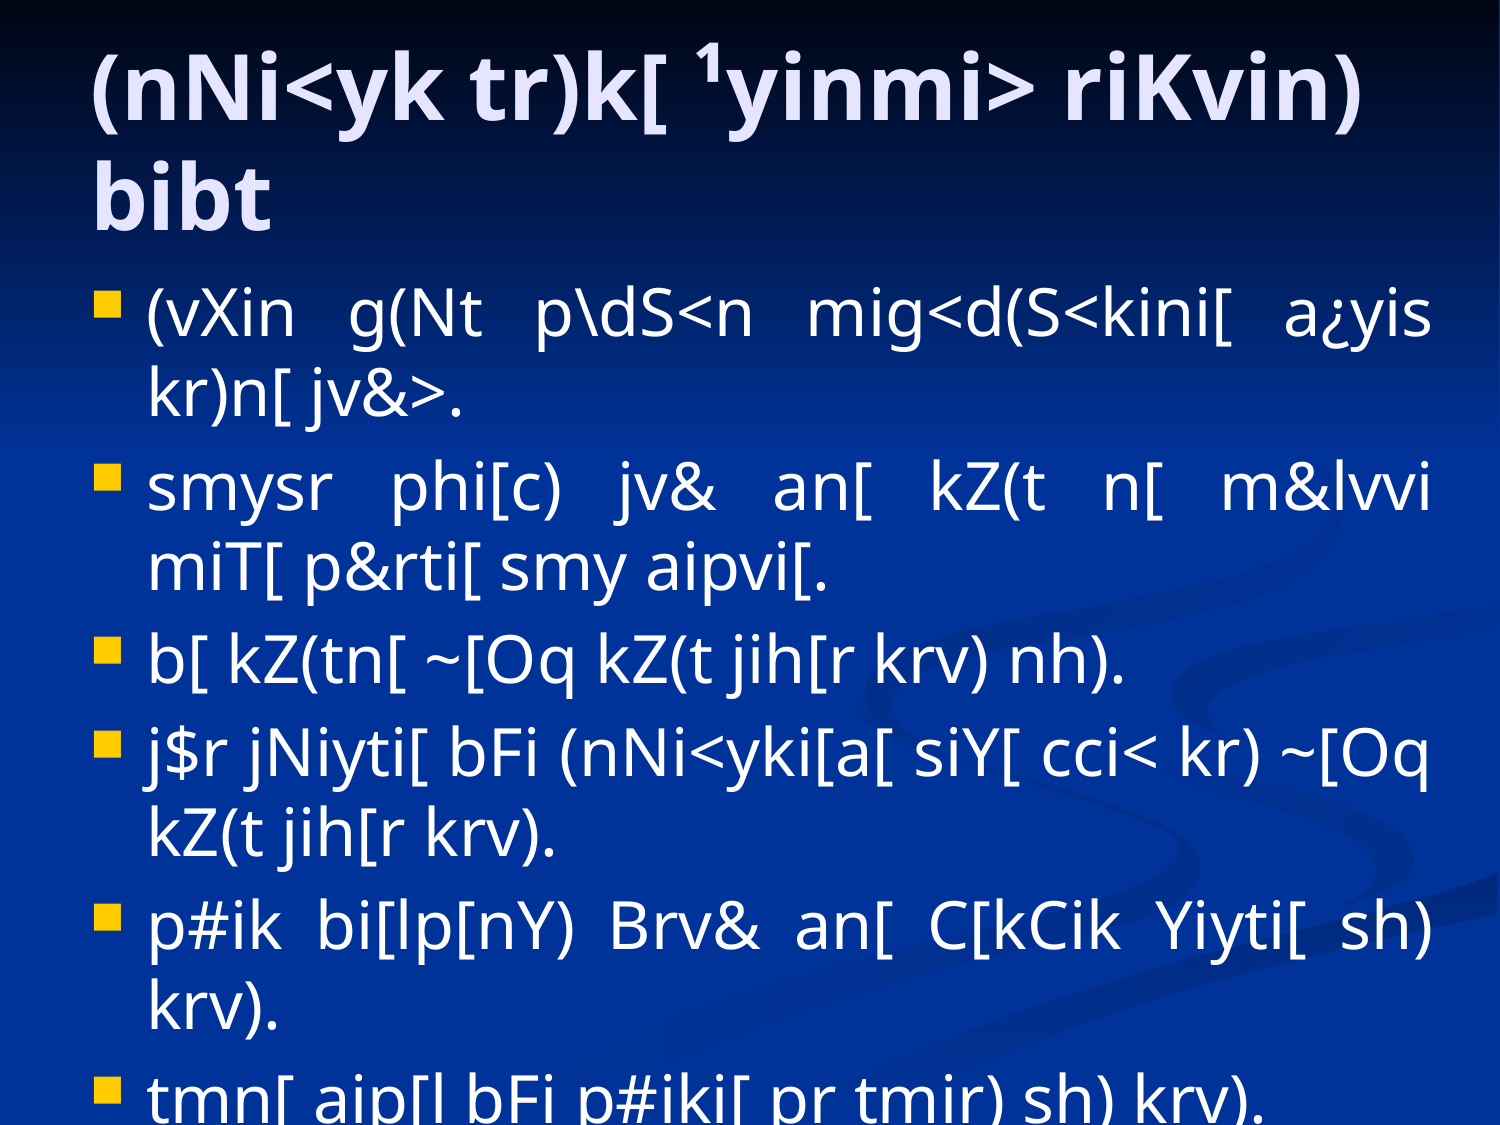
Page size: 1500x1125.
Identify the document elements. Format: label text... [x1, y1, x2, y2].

list (vXin g(Nt p\dS<n mig<d(S<kini[ a¿yis kr)n[ jv&>. smysr phi[c) jv& an[ kZ(t n[ m&lvvi miT[ p&rti[ smy aipvi[. b[ kZ(tn[ ~[Oq kZ(t jih[r krv) nh). j$r jNiyti[ bFi (nNi<yki[a[ siY[ cci< kr) ~[Oq kZ(t jih[r krv). p#ik bi[lp[nY) Brv& an[ C[kCik Yiyti[ sh) krv). tmn[ aip[l bFi p#iki[ pr tmir) sh) krv). [74, 262, 1451, 1125]
title (nNi<yk tr)k[ ¹yinmi> riKvin) bibt [74, 44, 1426, 233]
